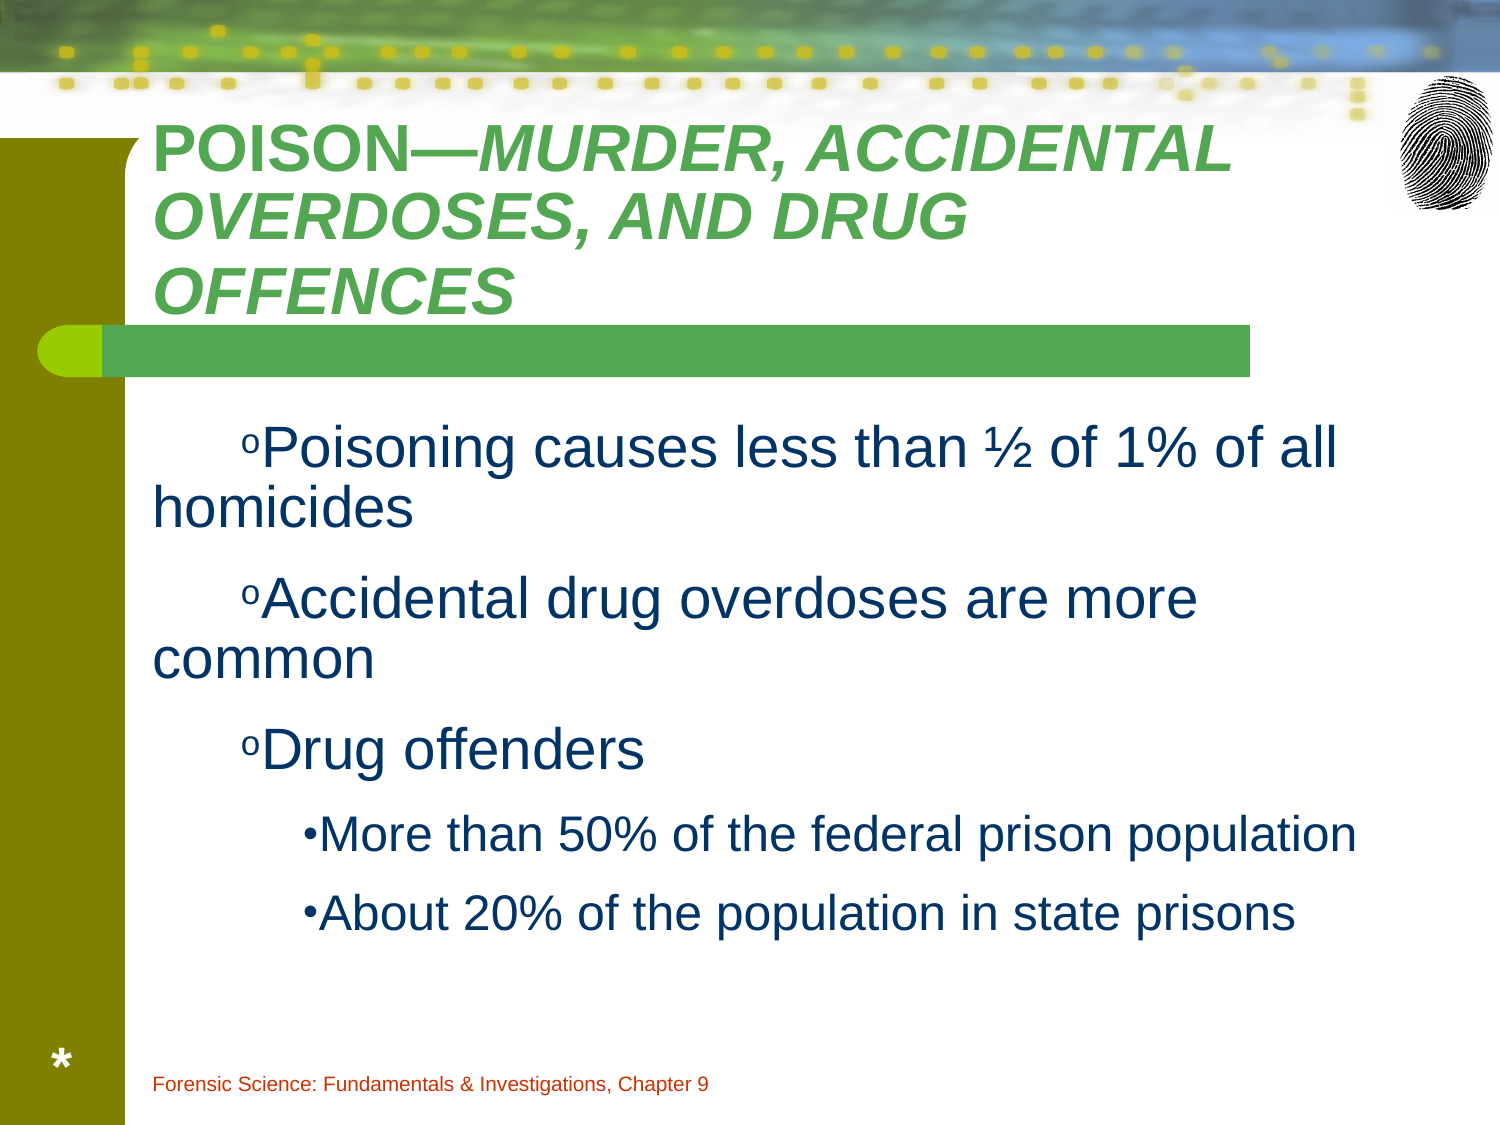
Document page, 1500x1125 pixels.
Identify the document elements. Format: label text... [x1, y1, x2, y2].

title Poison—Murder, Accidental Overdoses, and Drug Offences [137, 162, 1363, 338]
slide_number [13, 1023, 111, 1105]
list Poisoning causes less than ½ of 1% of all homicides Accidental drug overdoses are more common Drug offenders More than 50% of the federal prison population About 20% of the population in state prisons [137, 412, 1438, 1025]
picture [0, 0, 1500, 213]
text_box Forensic Science: Fundamentals & Investigations, Chapter 9 [137, 1025, 1388, 1103]
